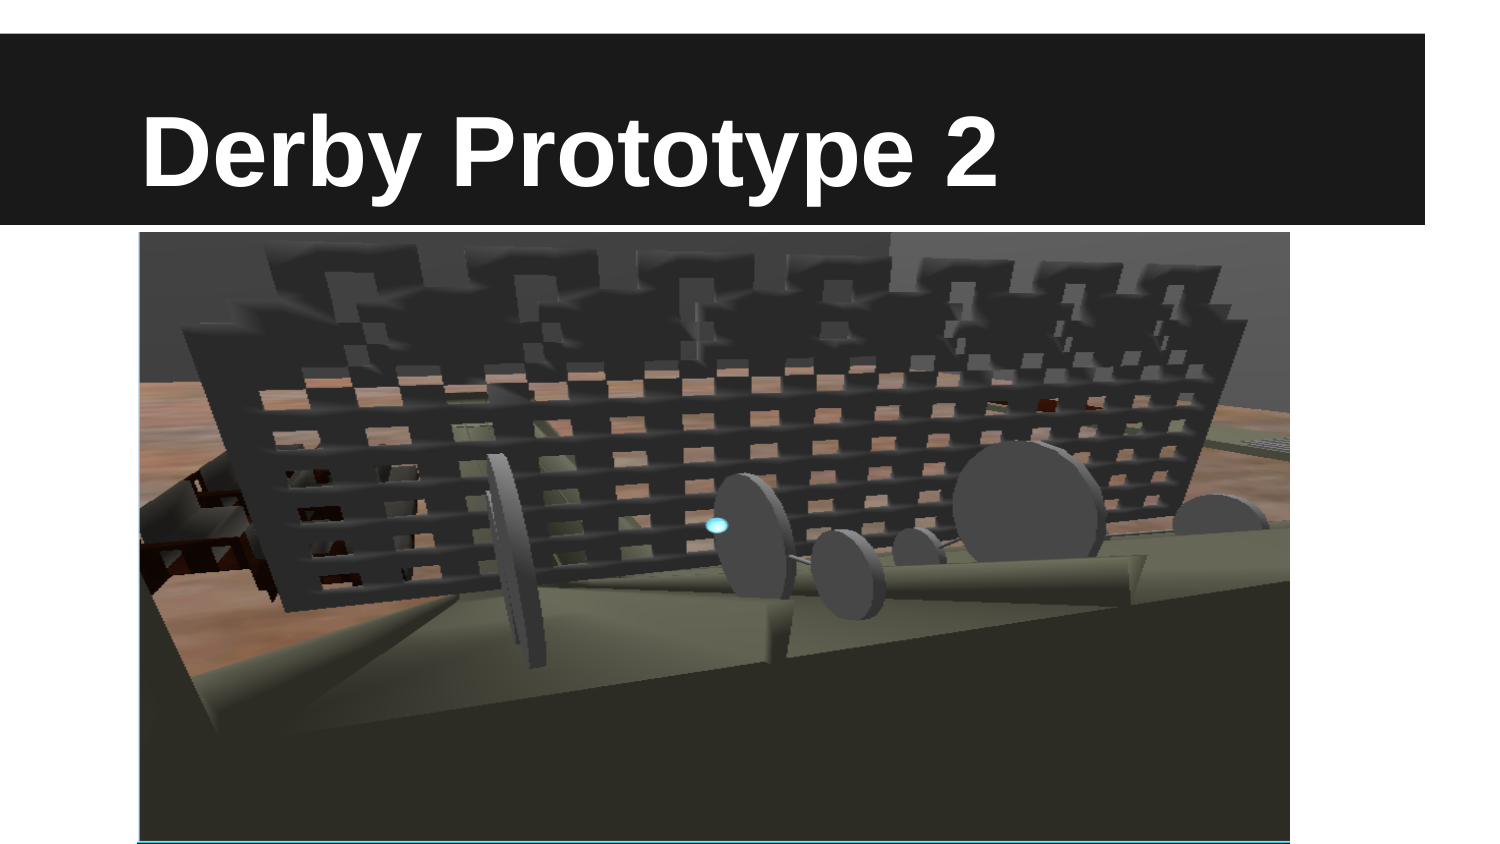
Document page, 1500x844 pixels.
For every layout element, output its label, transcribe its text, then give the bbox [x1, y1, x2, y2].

title Derby Prototype 2 [75, 33, 1425, 221]
picture [136, 232, 1291, 844]
